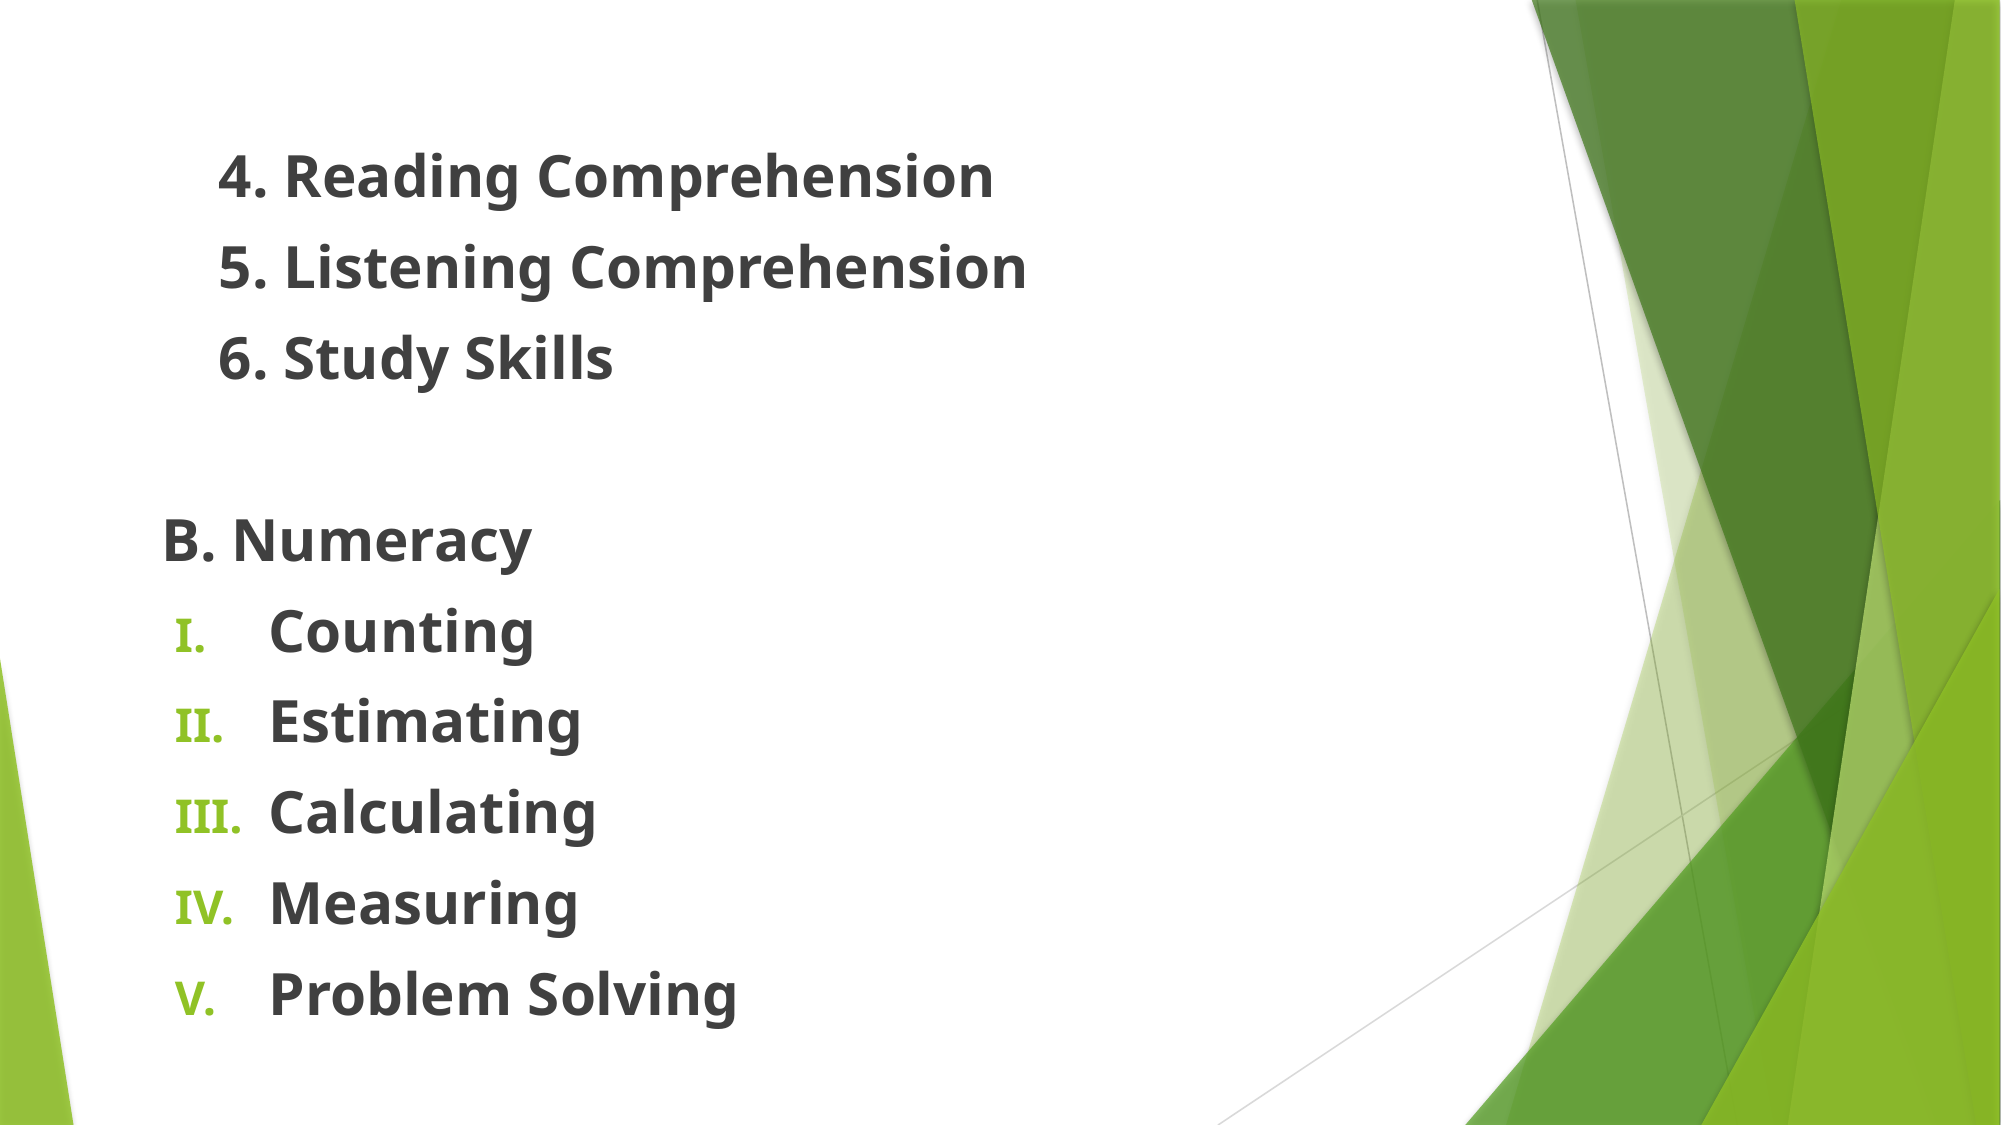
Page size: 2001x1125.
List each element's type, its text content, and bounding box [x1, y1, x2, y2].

list 4. Reading Comprehension 5. Listening Comprehension 6. Study Skills B. Numeracy Counting Estimating Calculating Measuring Problem Solving [146, 132, 1557, 1024]
